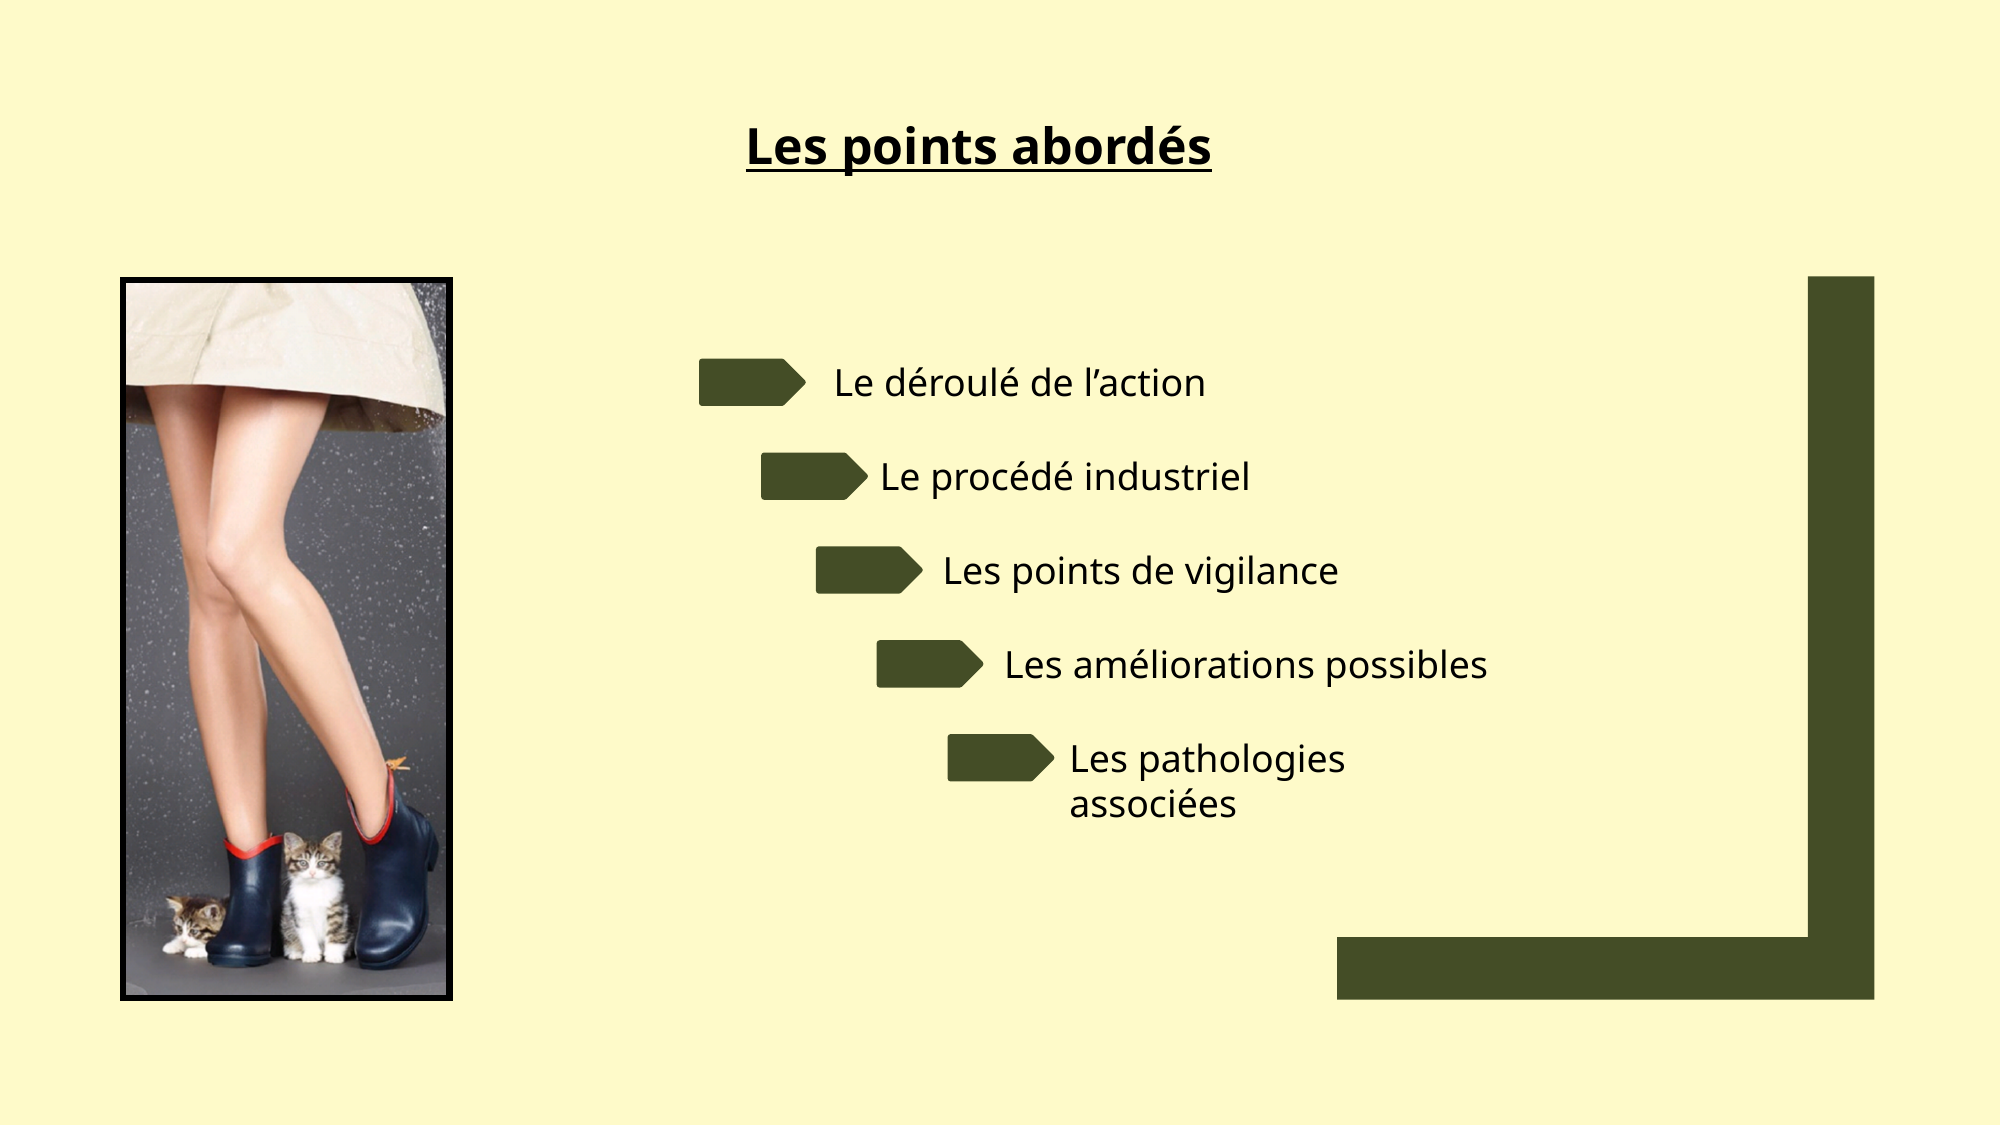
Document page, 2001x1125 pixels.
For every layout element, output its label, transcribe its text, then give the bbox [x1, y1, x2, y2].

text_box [818, 539, 1394, 601]
text_box Les points abordés [673, 107, 1285, 183]
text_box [950, 727, 1520, 789]
picture [126, 283, 447, 995]
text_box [763, 445, 1331, 507]
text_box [701, 351, 1285, 413]
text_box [879, 633, 1520, 695]
